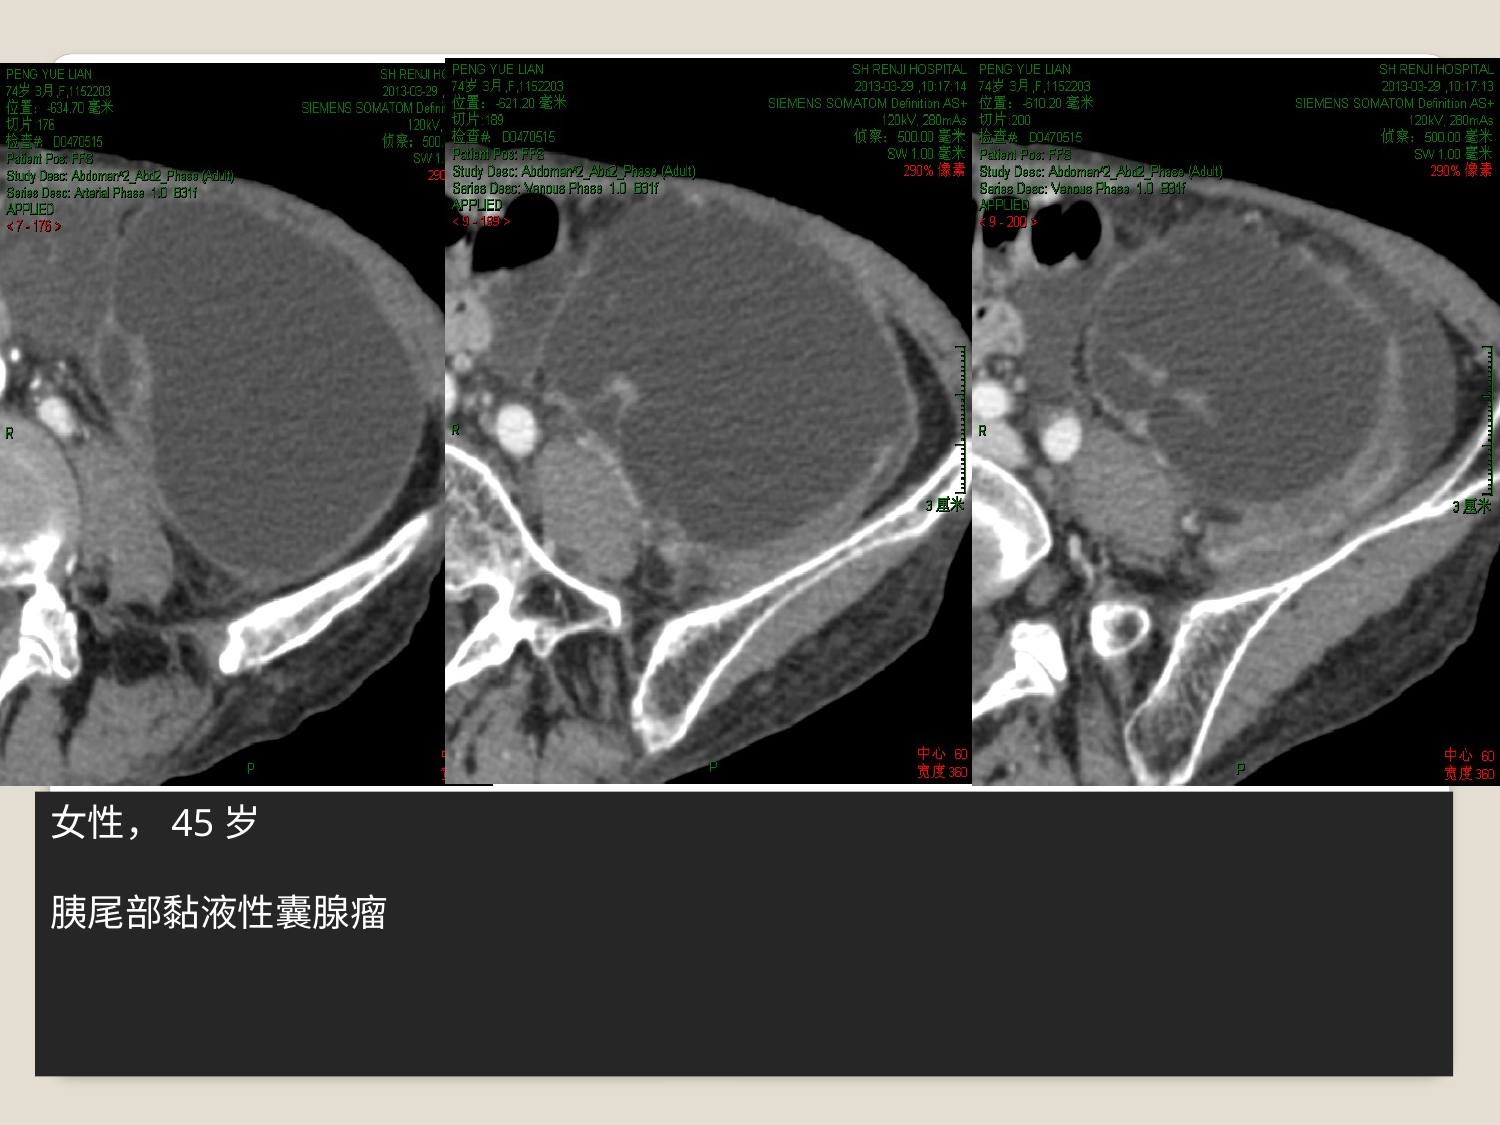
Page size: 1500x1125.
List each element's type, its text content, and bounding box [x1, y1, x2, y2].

text_box 女性，45岁 胰尾部黏液性囊腺瘤 [35, 796, 1454, 1077]
picture [0, 58, 1500, 786]
